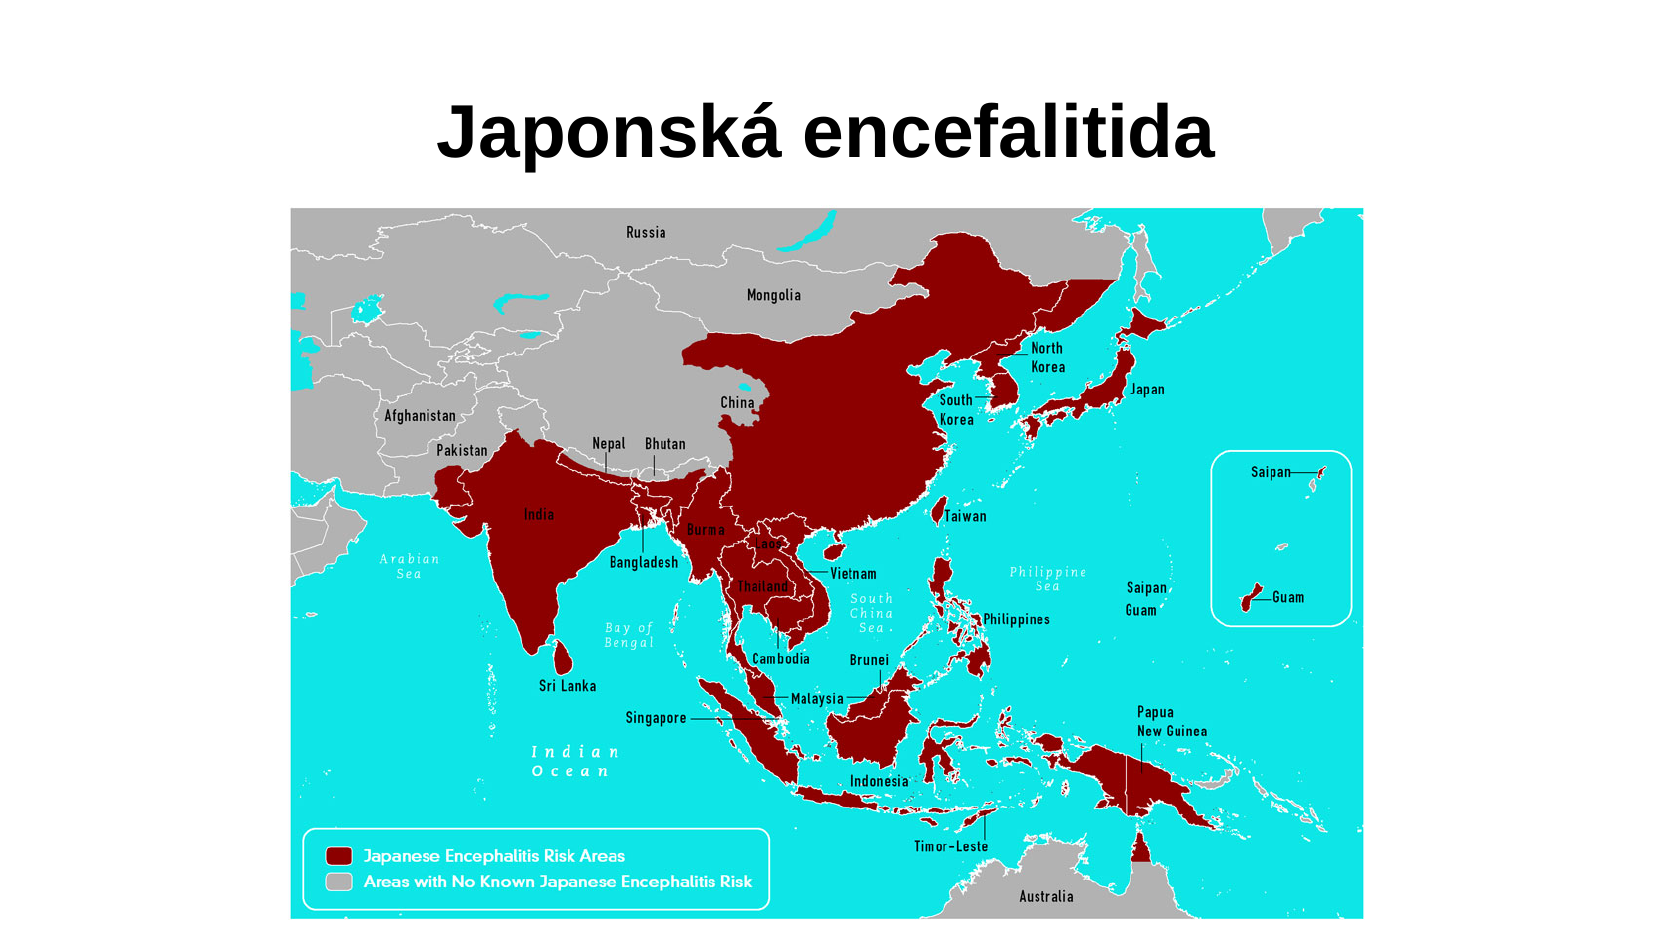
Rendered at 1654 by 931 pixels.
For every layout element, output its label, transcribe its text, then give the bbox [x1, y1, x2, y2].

text_box Japonská encefalitida [58, 49, 1594, 206]
picture [287, 205, 1365, 920]
text_box [58, 324, 1594, 931]
